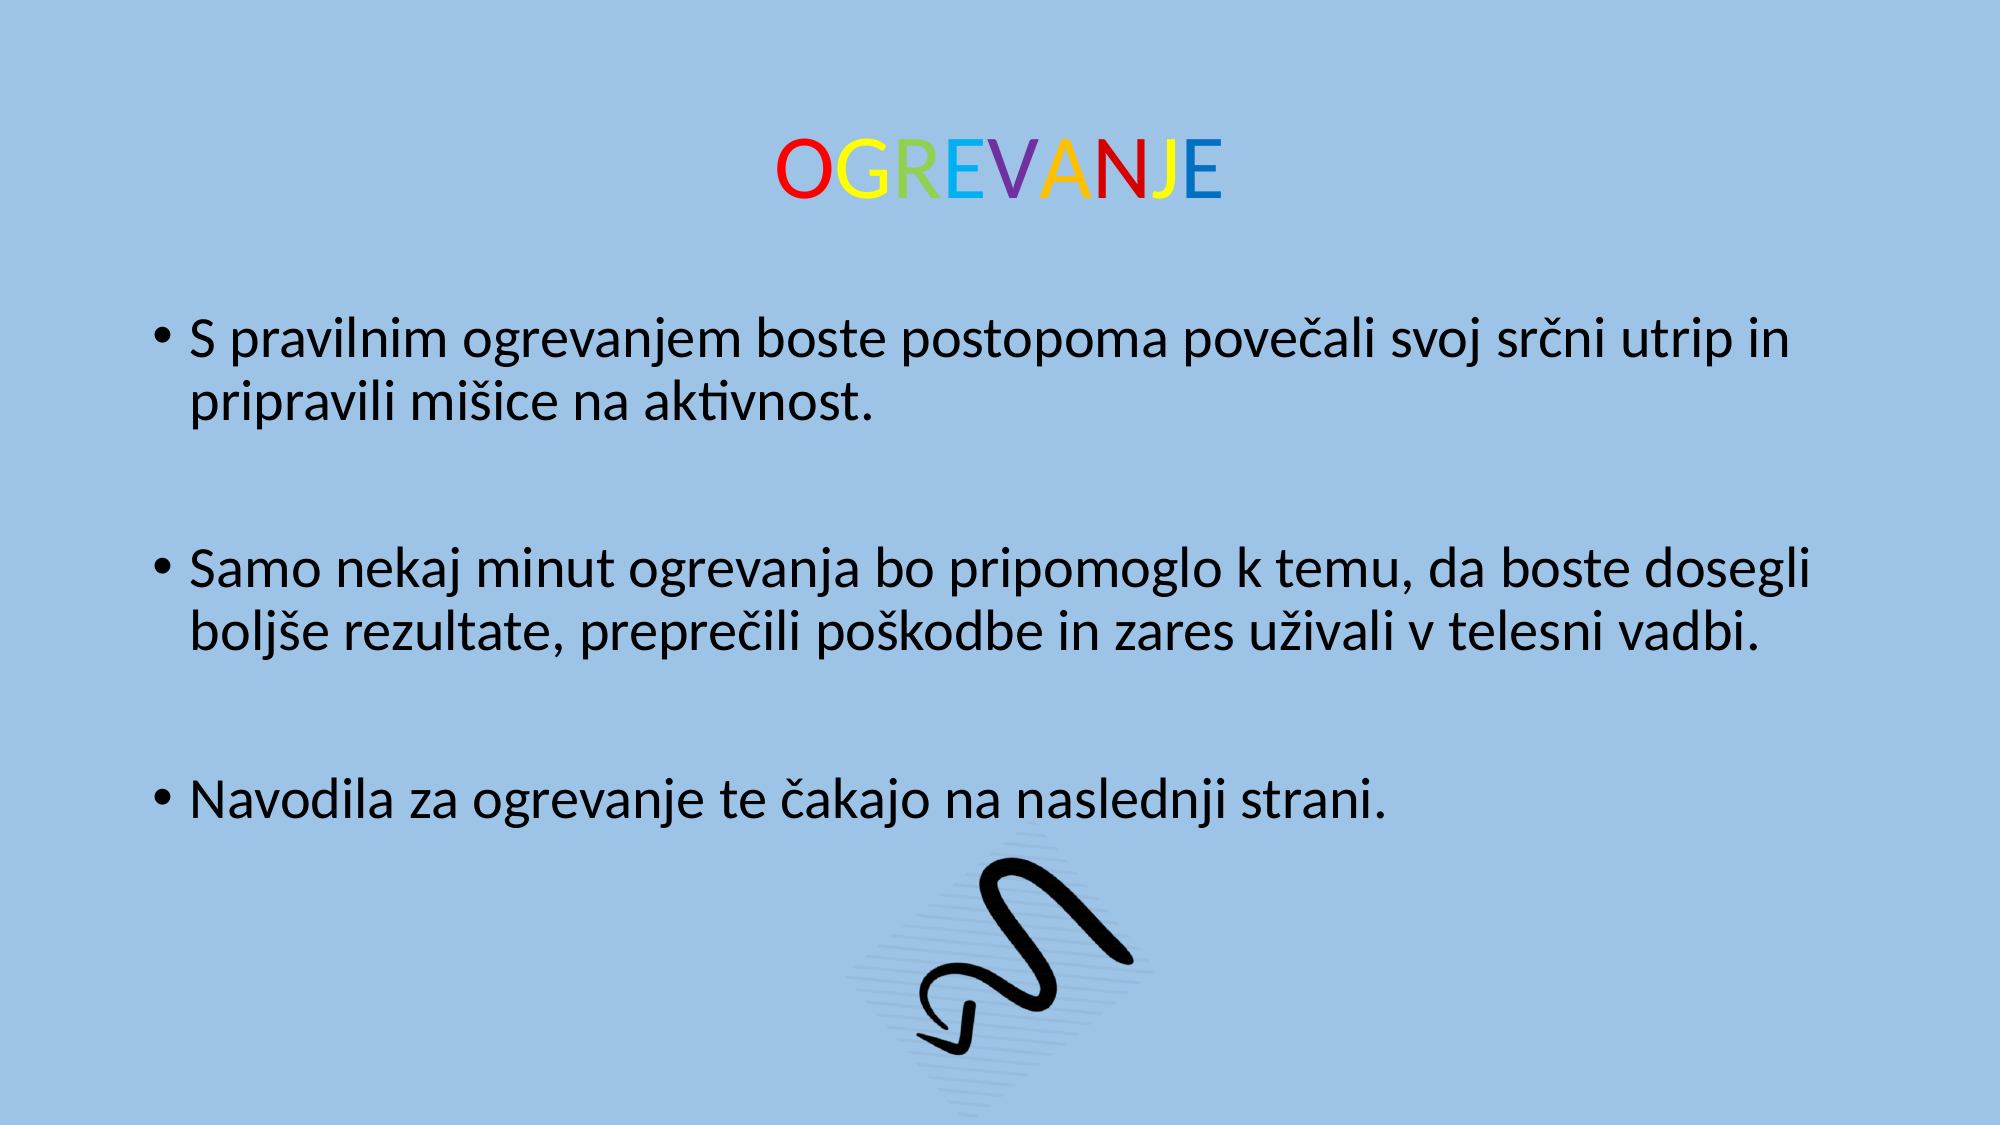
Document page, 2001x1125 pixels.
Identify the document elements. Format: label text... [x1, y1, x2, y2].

list S pravilnim ogrevanjem boste postopoma povečali svoj srčni utrip in pripravili mišice na aktivnost. Samo nekaj minut ogrevanja bo pripomoglo k temu, da boste dosegli boljše rezultate, preprečili poškodbe in zares uživali v telesni vadbi. Navodila za ogrevanje te čakajo na naslednji strani. [137, 299, 1863, 1014]
picture [843, 819, 1157, 1125]
title OGREVANJE [137, 59, 1863, 278]
